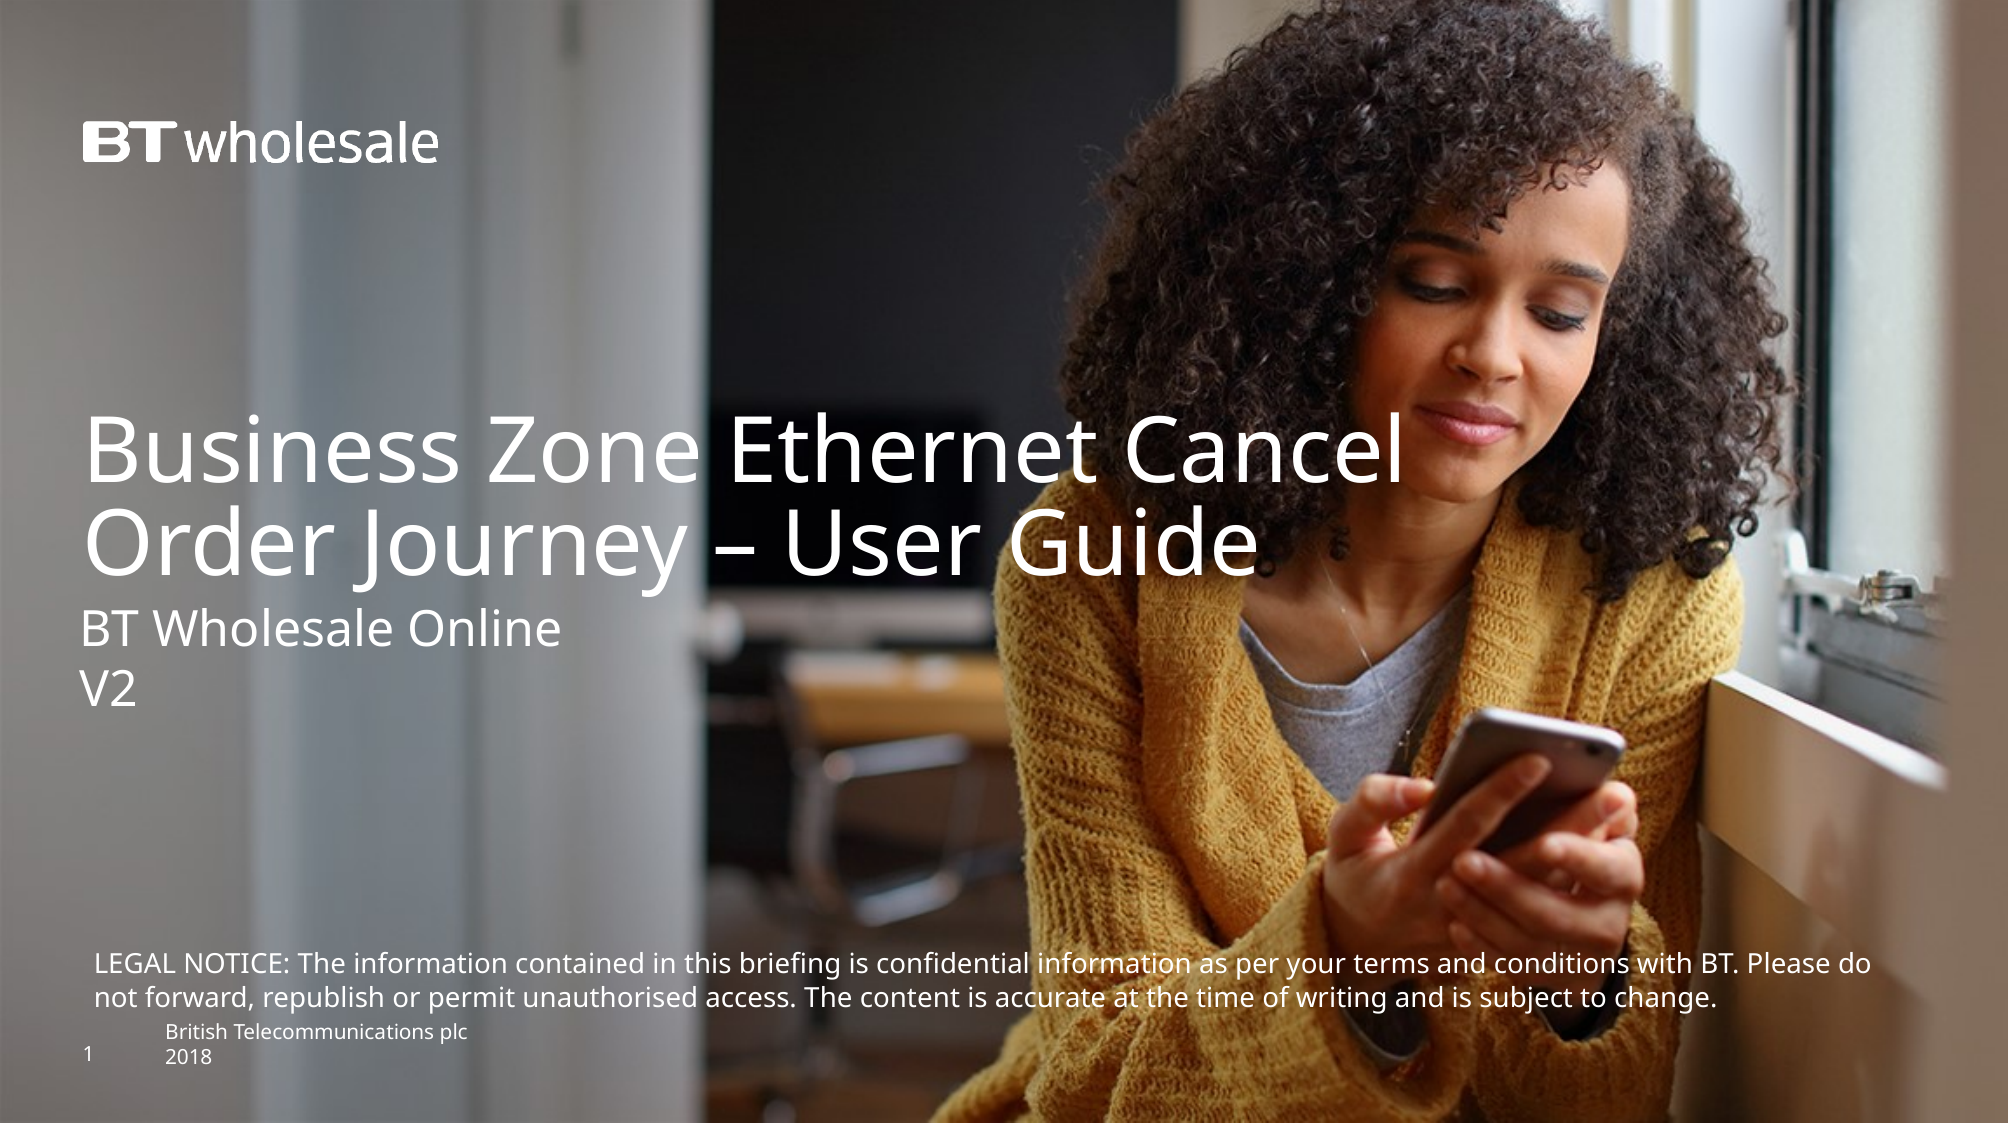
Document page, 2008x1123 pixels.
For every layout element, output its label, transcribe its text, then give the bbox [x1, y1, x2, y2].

slide_number 1 [82, 1022, 142, 1069]
text_box LEGAL NOTICE: The information contained in this briefing is confidential information as per your terms and conditions with BT. Please do not forward, republish or permit unauthorised access. The content is accurate at the time of writing and is subject to change. [79, 938, 1926, 1022]
title Business Zone Ethernet Cancel Order Journey – User Guide [82, 407, 1500, 502]
picture [0, 0, 2008, 1123]
subtitle BT Wholesale Online V2 [79, 596, 1497, 715]
